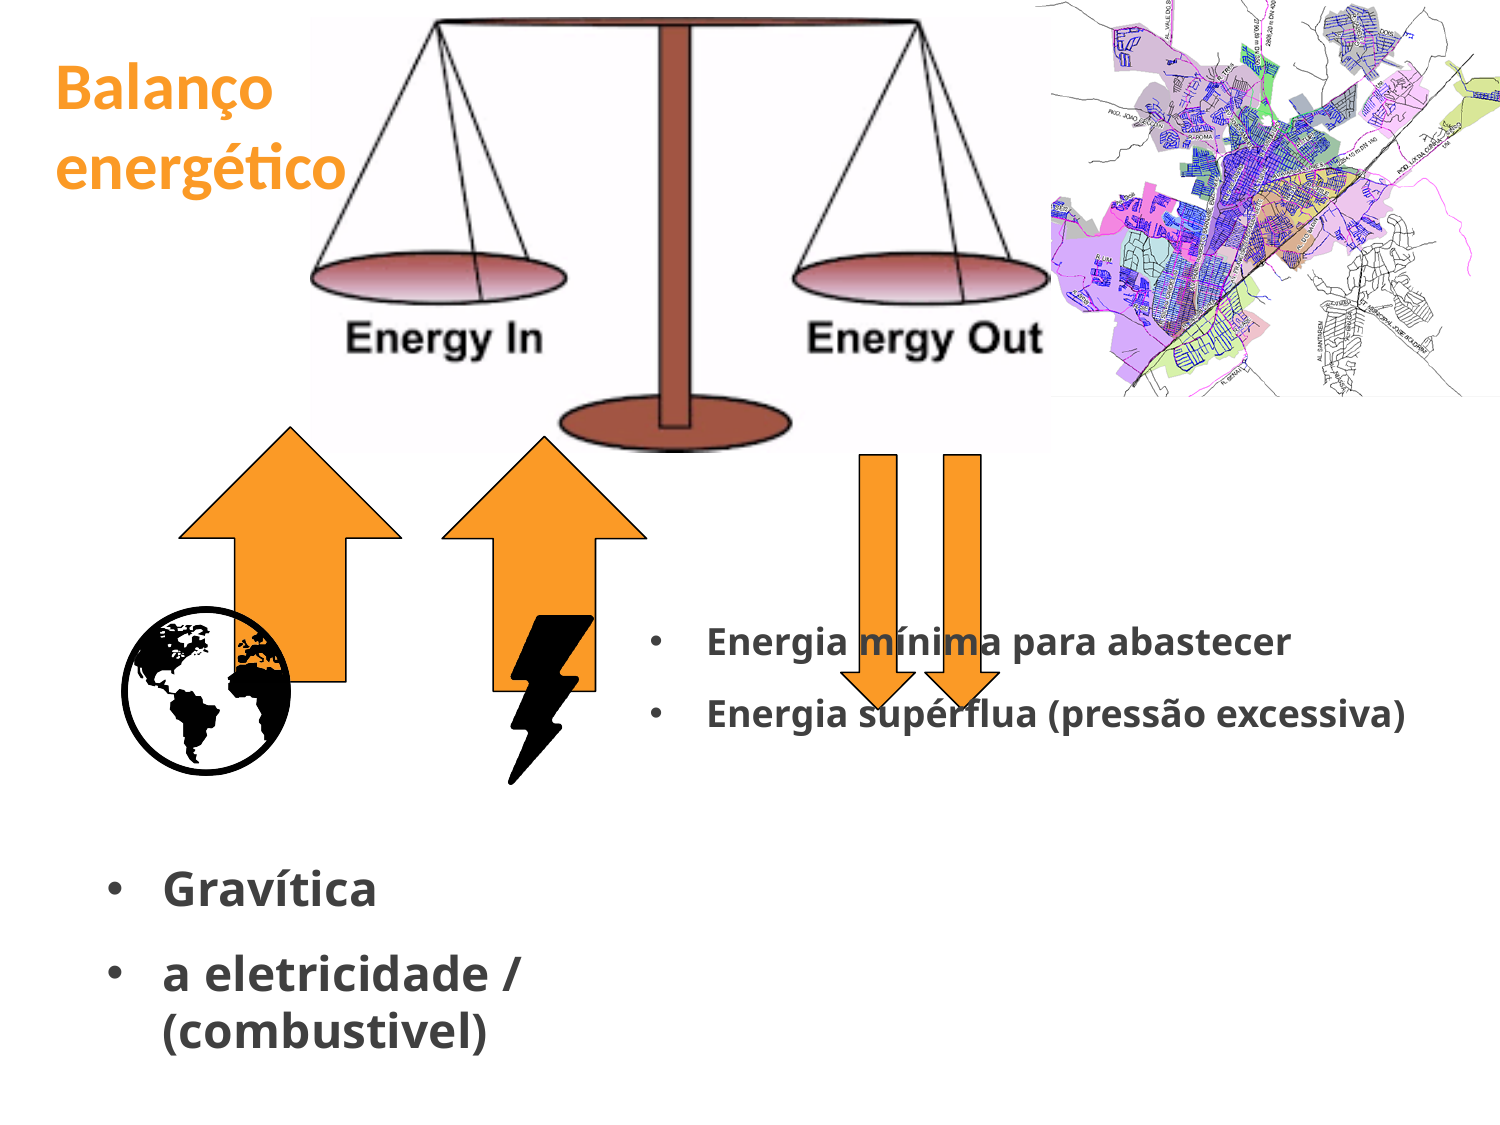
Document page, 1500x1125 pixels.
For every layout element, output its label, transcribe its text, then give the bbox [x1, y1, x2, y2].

picture [474, 614, 626, 785]
text_box [868, 700, 888, 710]
text_box [952, 700, 973, 710]
text_box [859, 462, 897, 610]
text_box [1017, 0, 1500, 397]
picture [120, 606, 291, 777]
title Balanço energético [40, 34, 305, 137]
text_box [943, 462, 981, 610]
text_box [179, 426, 402, 682]
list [310, 17, 1052, 453]
text_box Energia mínima para abastecer Energia supérflua (pressão excessiva) [634, 610, 1500, 700]
text_box Gravítica a eletricidade / (combustivel) [91, 851, 677, 941]
text_box [442, 462, 647, 613]
